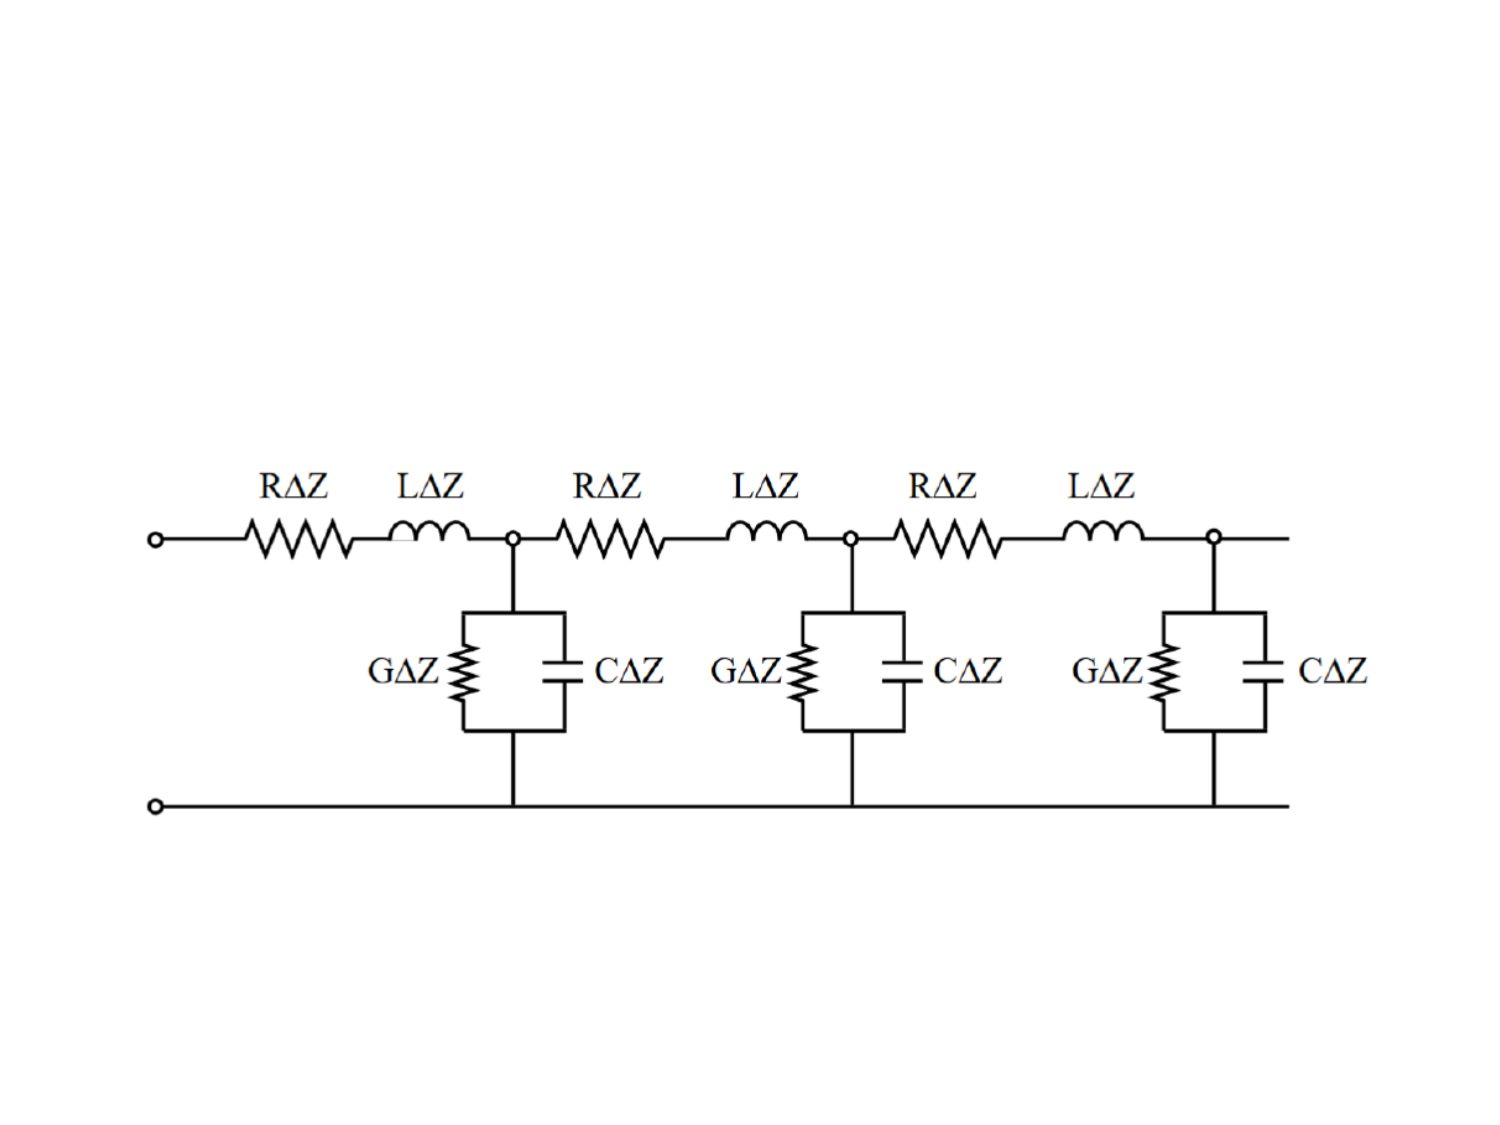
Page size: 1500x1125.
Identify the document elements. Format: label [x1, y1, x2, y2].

picture [103, 437, 1397, 876]
